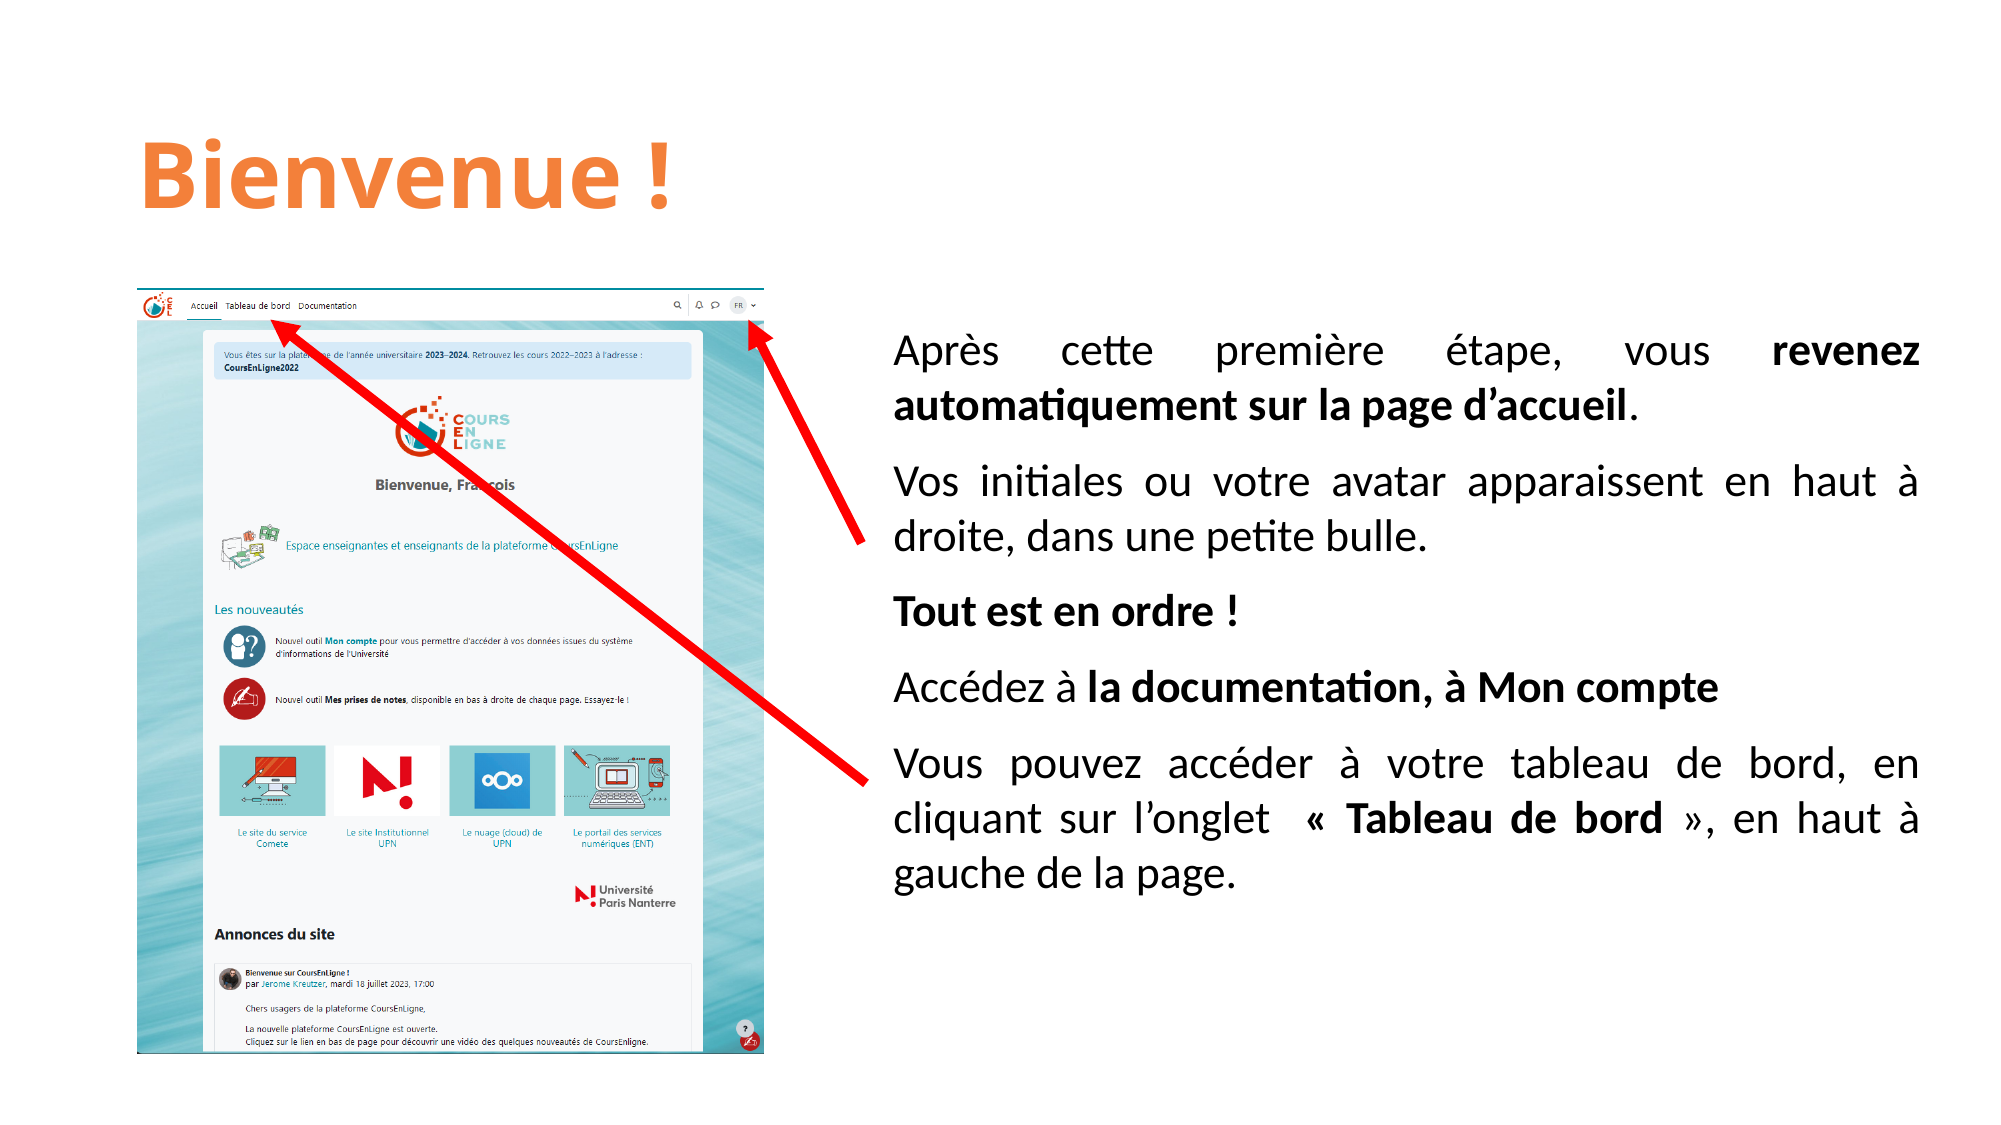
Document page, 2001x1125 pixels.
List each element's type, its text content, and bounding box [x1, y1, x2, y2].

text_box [270, 319, 866, 784]
picture [137, 288, 764, 1054]
list Après cette première étape, vous revenez automatiquement sur la page d’accueil. Vos initiales ou votre avatar apparaissent en haut à droite, dans une petite bulle. Tout est en ordre ! Accédez à la documentation, à Mon compte Vous pouvez accéder à votre tableau de bord, en cliquant sur l’onglet « Tableau de bord », en haut à gauche de la page. [879, 278, 1921, 999]
title Bienvenue ! [137, 0, 1863, 237]
